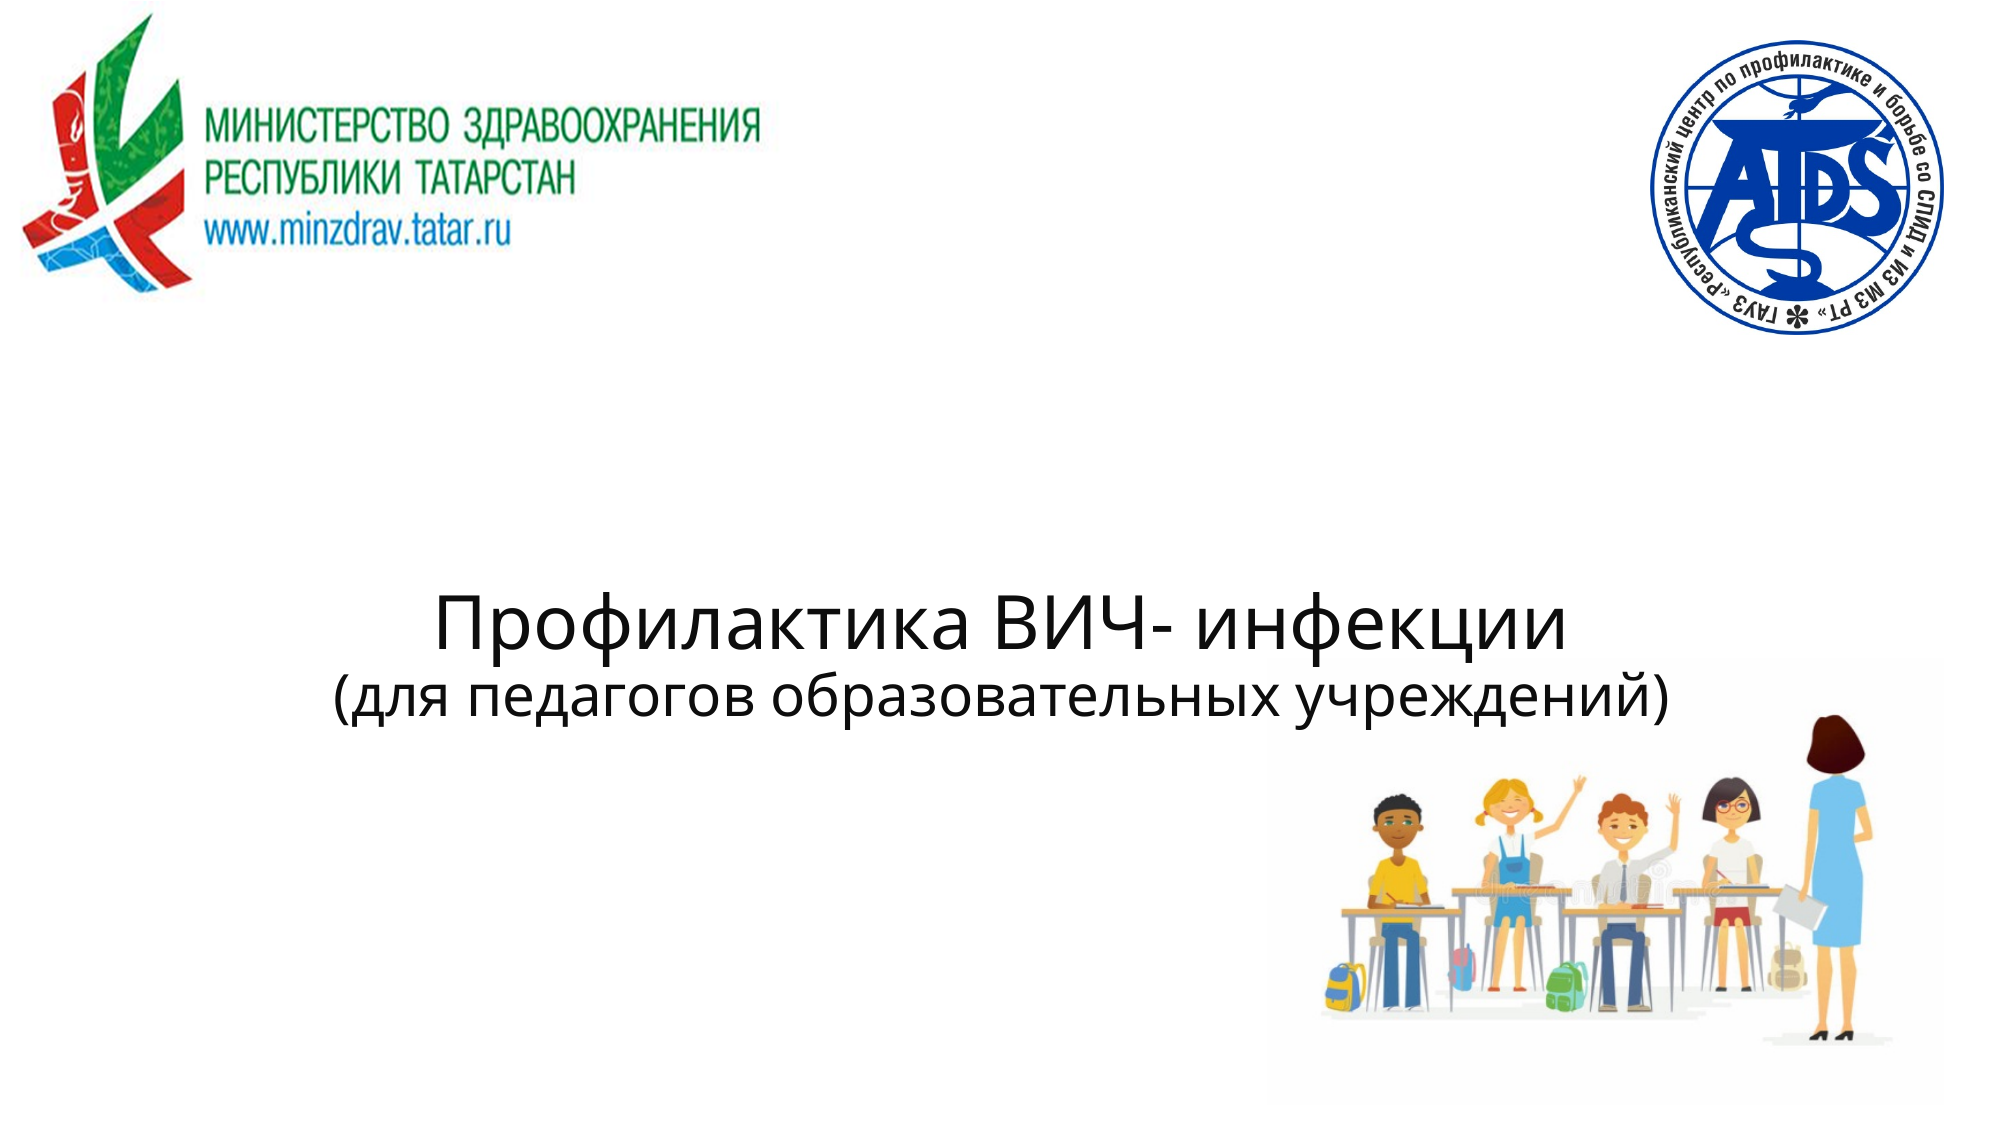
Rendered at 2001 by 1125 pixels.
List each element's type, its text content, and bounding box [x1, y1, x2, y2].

picture [1267, 658, 1944, 1105]
picture [0, 1, 781, 316]
title Профилактика ВИЧ- инфекции (для педагогов образовательных учреждений) [145, 356, 1858, 737]
picture [1649, 40, 1944, 335]
